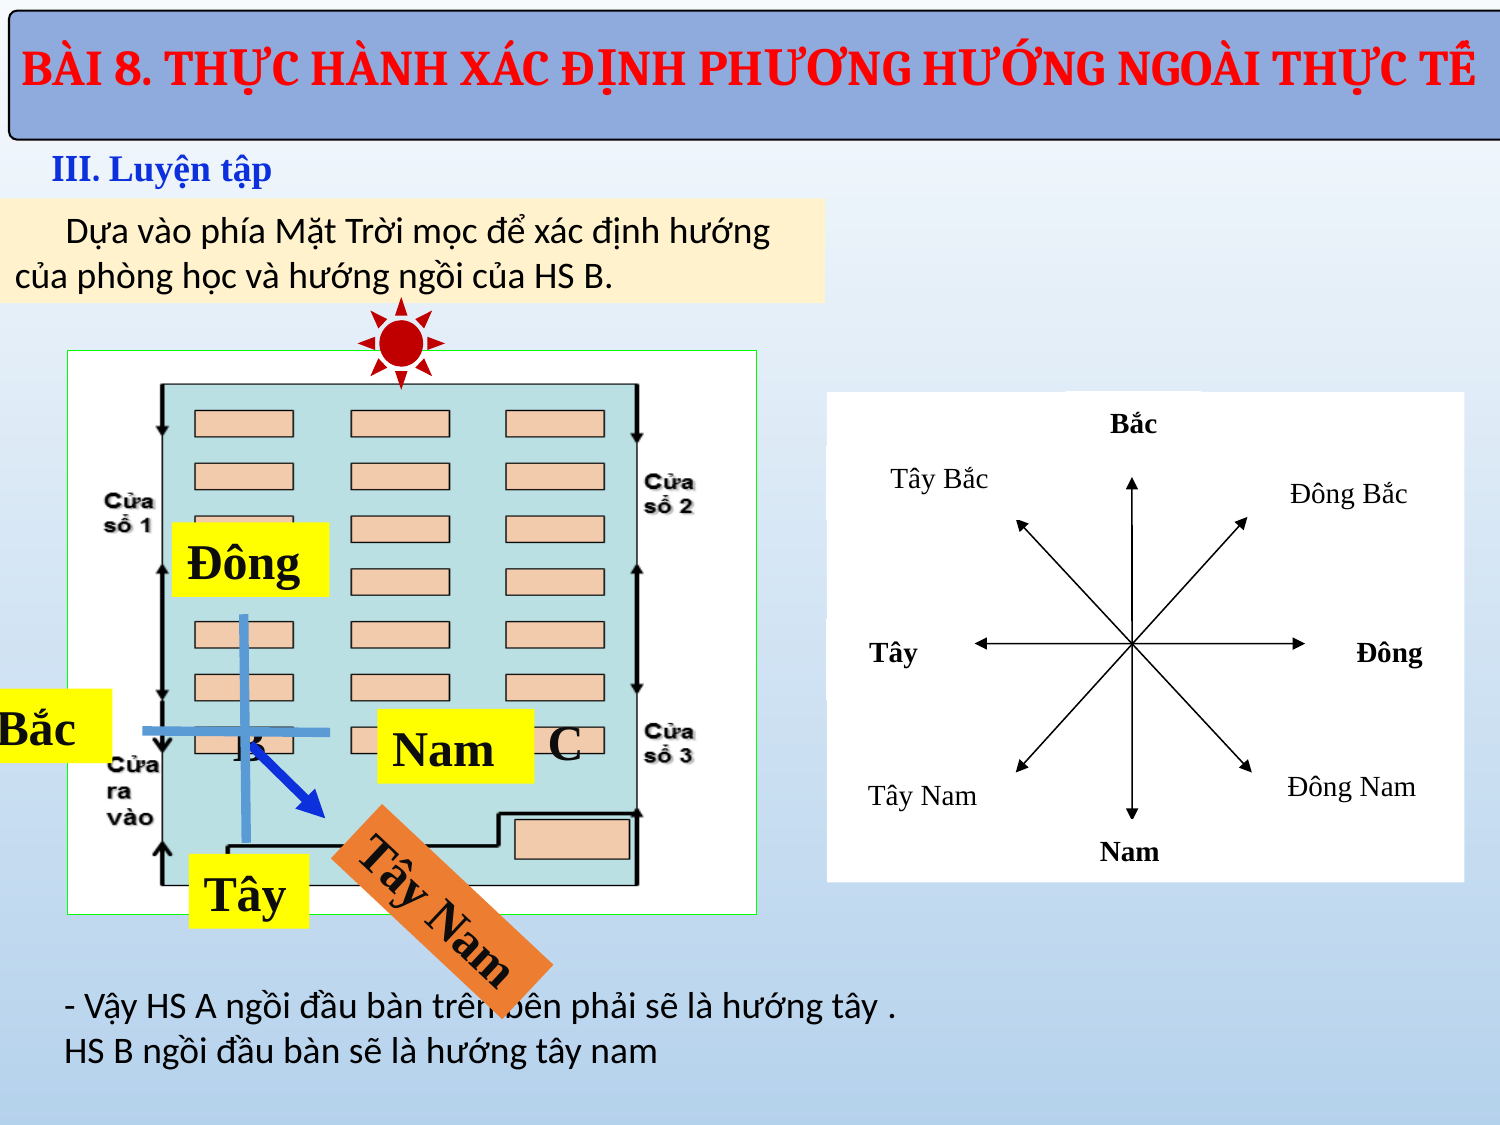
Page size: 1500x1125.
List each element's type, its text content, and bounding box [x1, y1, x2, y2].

text_box Tây [188, 915, 310, 929]
text_box BÀI 8. THỰC HÀNH XÁC ĐỊNH PHƯƠNG HƯỚNG NGOÀI THỰC TẾ [6, 18, 1500, 113]
text_box [354, 335, 377, 350]
text_box [7, 113, 1500, 141]
text_box [426, 335, 448, 350]
text_box Tây Nam [391, 915, 554, 1020]
text_box [368, 308, 435, 350]
picture [67, 350, 757, 915]
text_box - Vậy HS A ngồi đầu bàn trên bên phải sẽ là hướng tây . HS B ngồi đầu bàn sẽ là hướng tây nam [49, 973, 1055, 1078]
text_box III. Luyện tập [36, 137, 1500, 242]
text_box Dựa vào phía Mặt Trời mọc để xác định hướng của phòng học và hướng ngồi của HS B. [0, 198, 825, 304]
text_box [826, 391, 1465, 883]
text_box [243, 614, 247, 730]
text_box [243, 733, 247, 843]
text_box [393, 293, 409, 317]
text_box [250, 744, 326, 819]
text_box Bắc [0, 688, 67, 764]
text_box [8, 9, 1500, 18]
